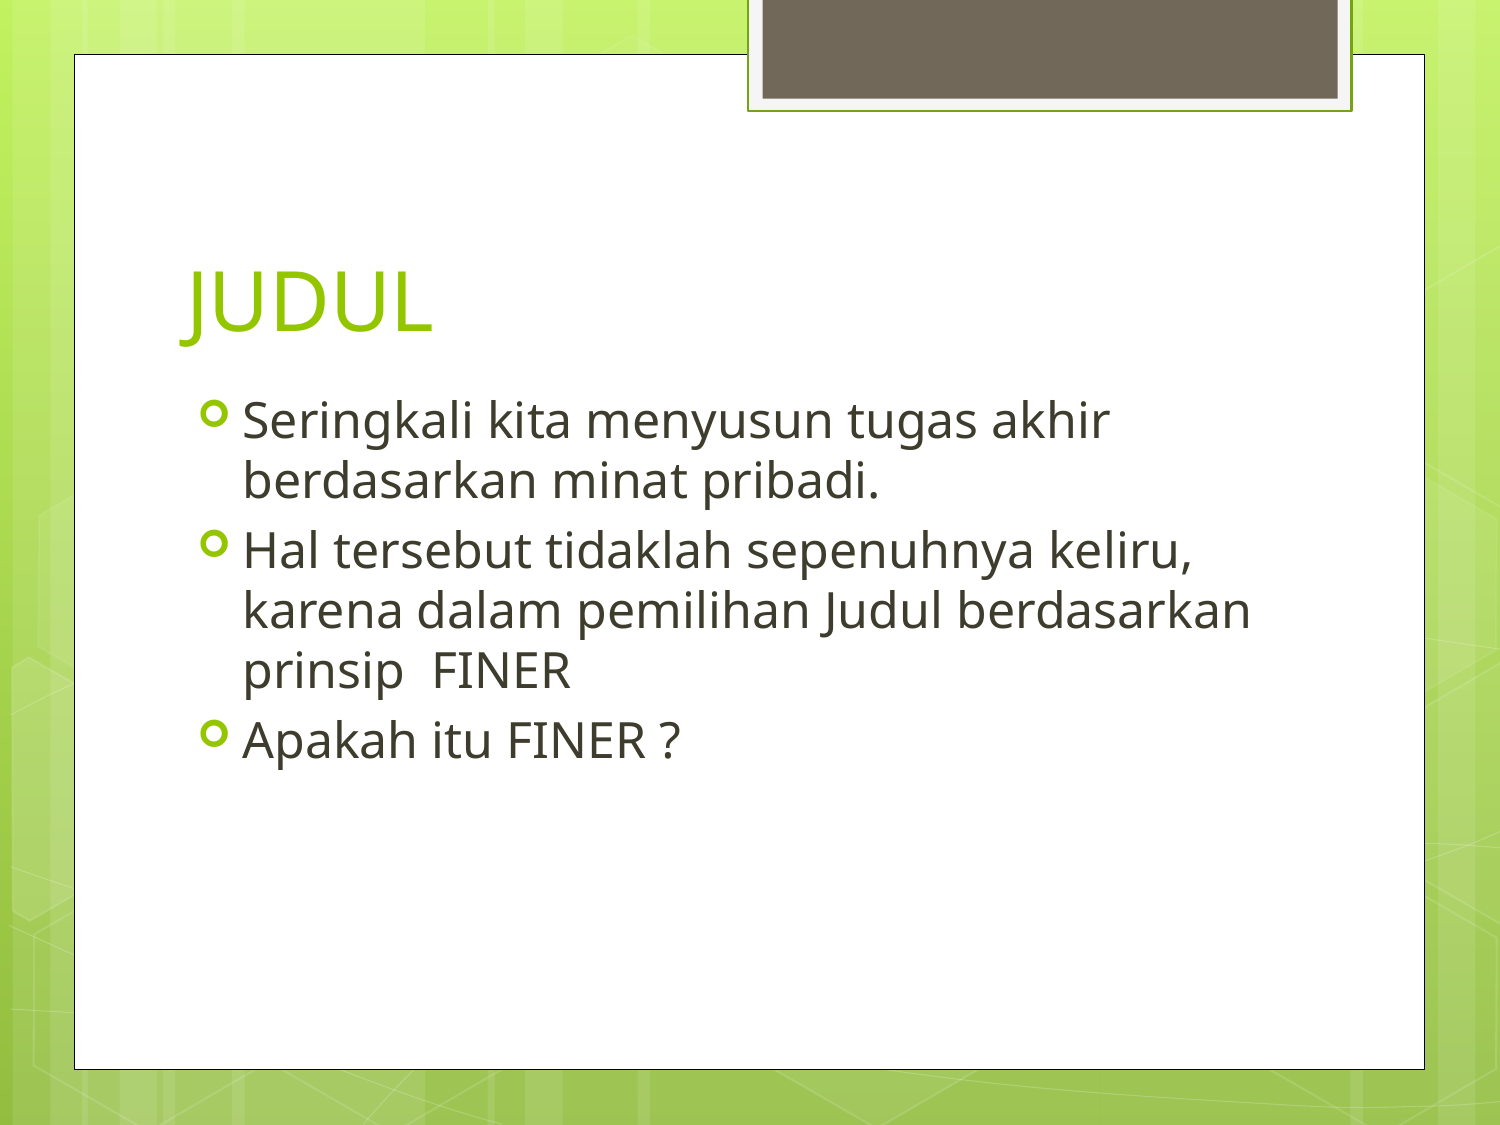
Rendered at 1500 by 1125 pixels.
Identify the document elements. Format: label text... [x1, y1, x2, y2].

title JUDUL [171, 168, 1324, 357]
list Seringkali kita menyusun tugas akhir berdasarkan minat pribadi. Hal tersebut tidaklah sepenuhnya keliru, karena dalam pemilihan Judul berdasarkan prinsip FINER Apakah itu FINER ? [171, 381, 1283, 957]
